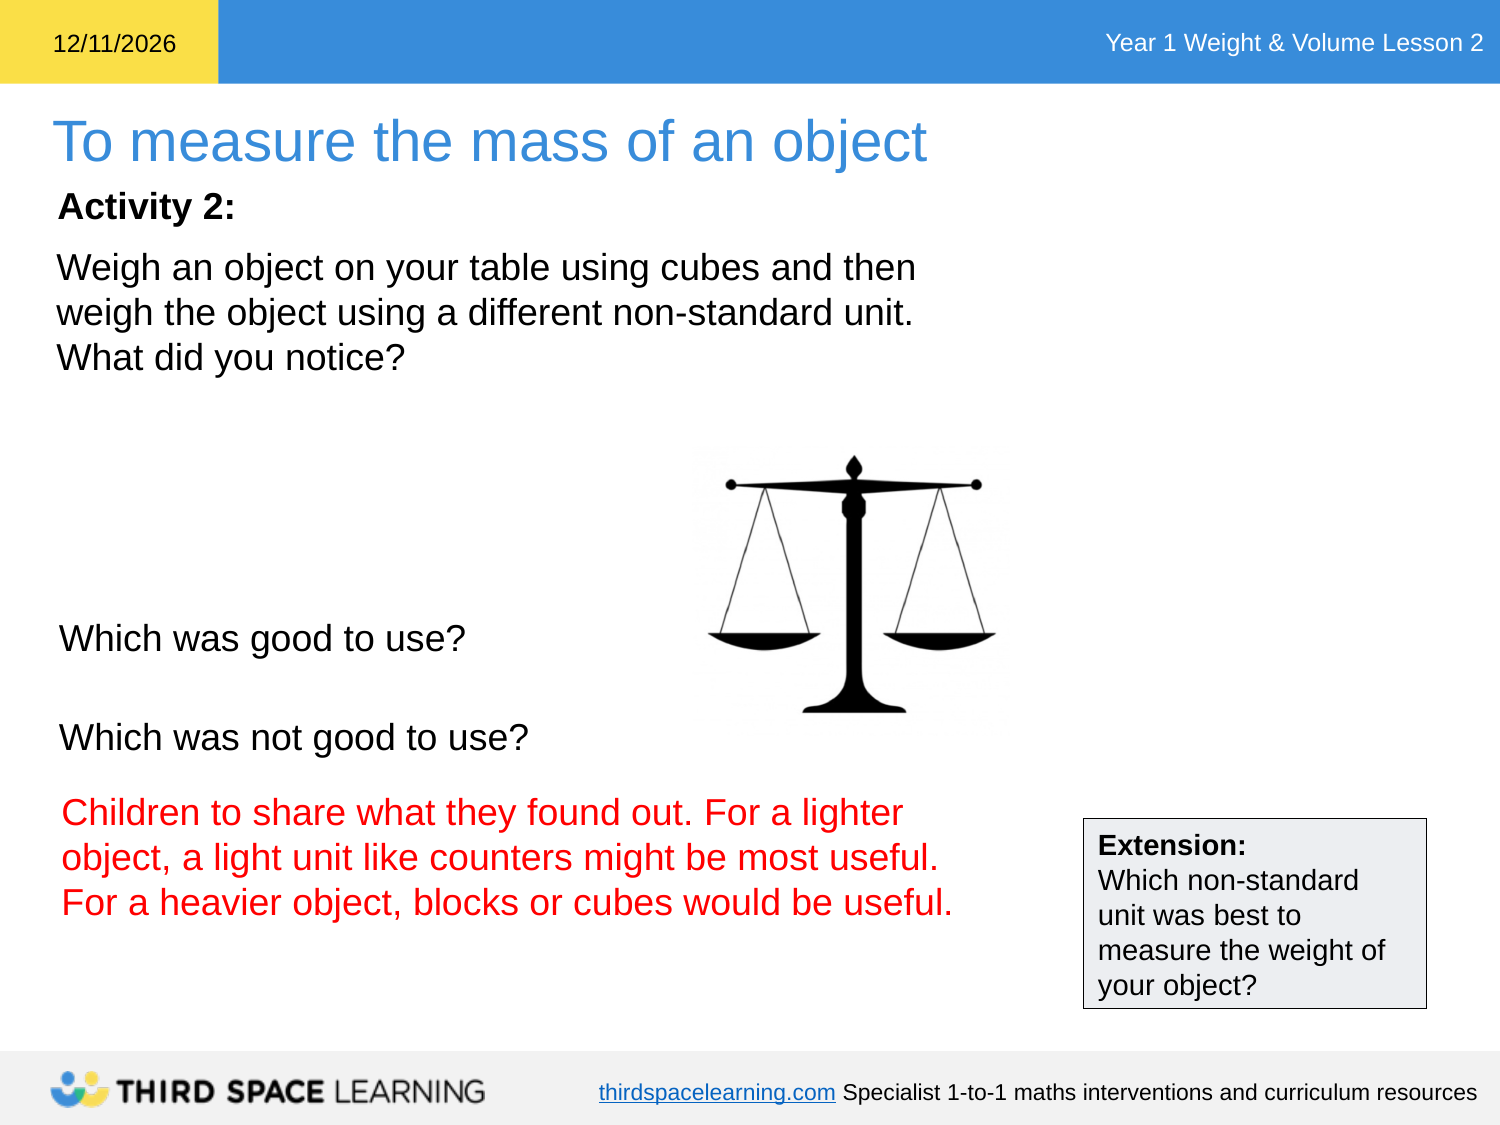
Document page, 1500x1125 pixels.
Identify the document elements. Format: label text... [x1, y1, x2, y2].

text_box Weigh an object on your table using cubes and then weigh the object using a different non-standard unit. What did you notice? [41, 235, 966, 536]
picture [692, 446, 1010, 736]
text_box Extension: Which non-standard unit was best to measure the weight of your object? [1083, 818, 1427, 1009]
picture [50, 1071, 485, 1108]
text_box Which was not good to use? [44, 705, 555, 765]
text_box Which was good to use? [43, 606, 482, 667]
text_box Activity 2: [42, 175, 252, 235]
text_box Children to share what they found out. For a lighter object, a light unit like counters might be most useful. For a heavier object, blocks or cubes would be useful. [46, 735, 980, 931]
